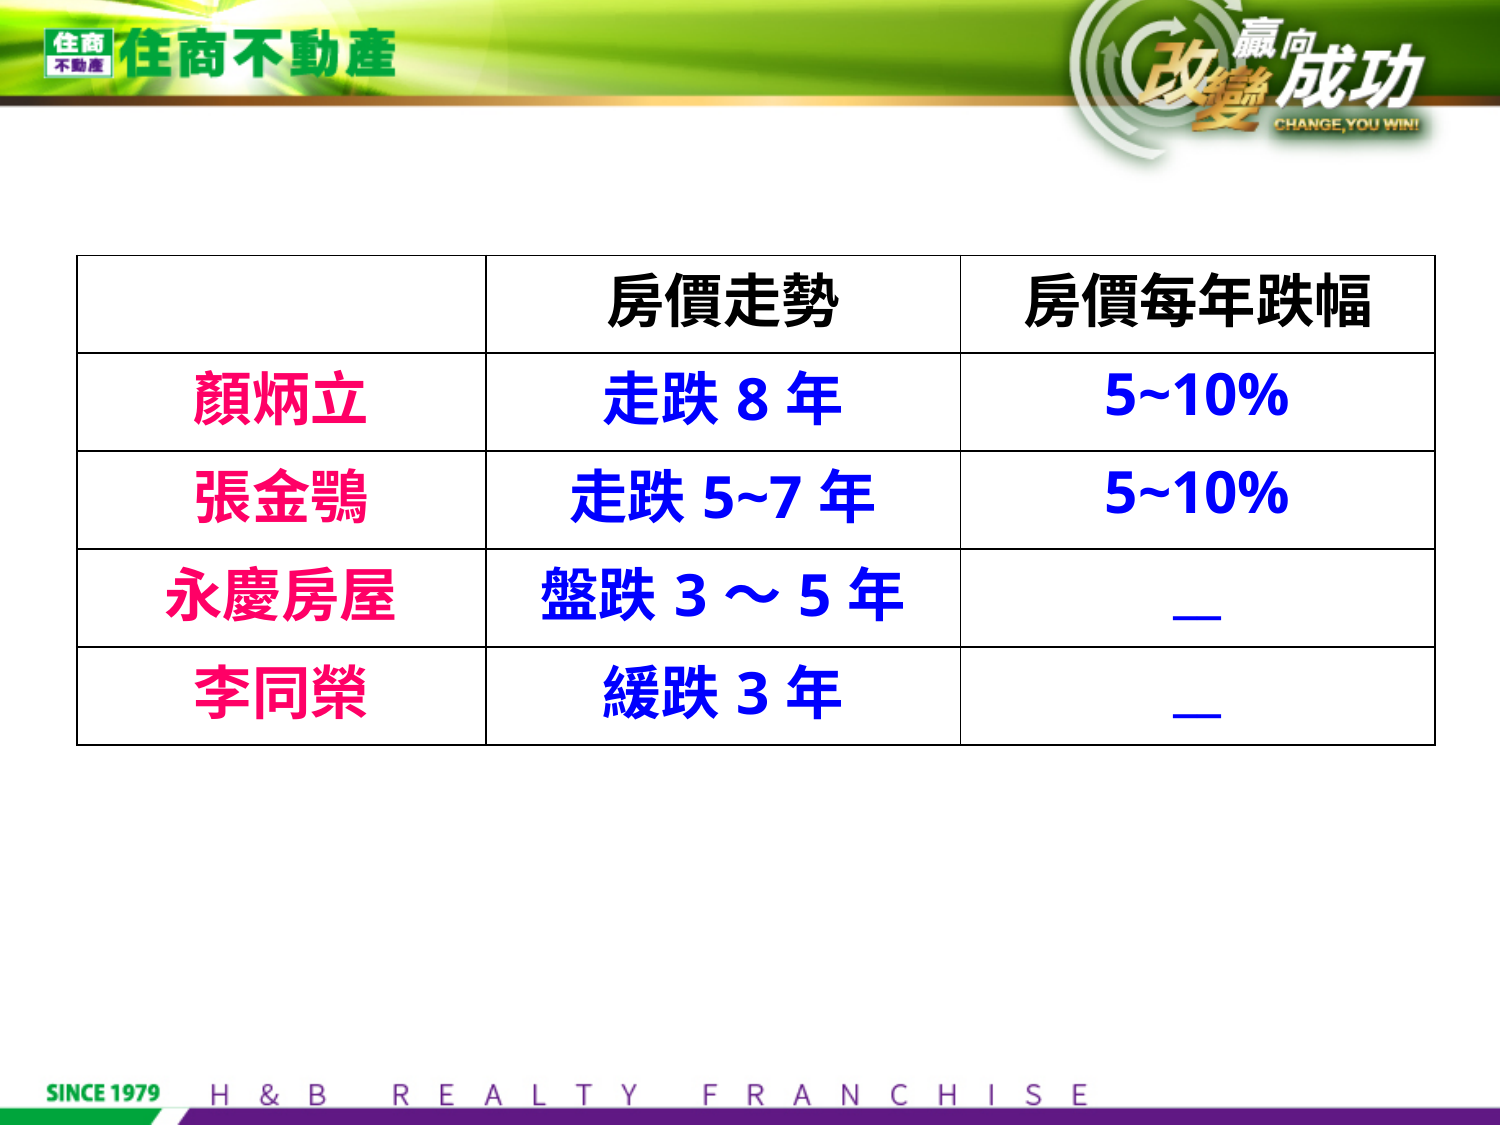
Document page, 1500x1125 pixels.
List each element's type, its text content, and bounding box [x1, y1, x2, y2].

table_cell 顏炳立 [78, 354, 485, 450]
table_cell 緩跌3年 [487, 648, 960, 744]
table_cell 走跌5~7年 [487, 452, 960, 548]
table_cell 5~10% [961, 452, 1434, 548]
table_cell 盤跌3～5年 [487, 550, 960, 646]
picture [0, 0, 1500, 1125]
table_cell 永慶房屋 [78, 550, 485, 646]
table_header 房價每年跌幅 [961, 256, 1434, 352]
table_cell 5~10% [961, 354, 1434, 450]
table_header 房價走勢 [487, 256, 960, 352]
table_cell __ [961, 550, 1434, 646]
table_header [78, 256, 485, 352]
table_cell 李同榮 [78, 648, 485, 744]
table_cell 張金鶚 [78, 452, 485, 548]
table_cell __ [961, 648, 1434, 744]
table_cell 走跌8年 [487, 354, 960, 450]
